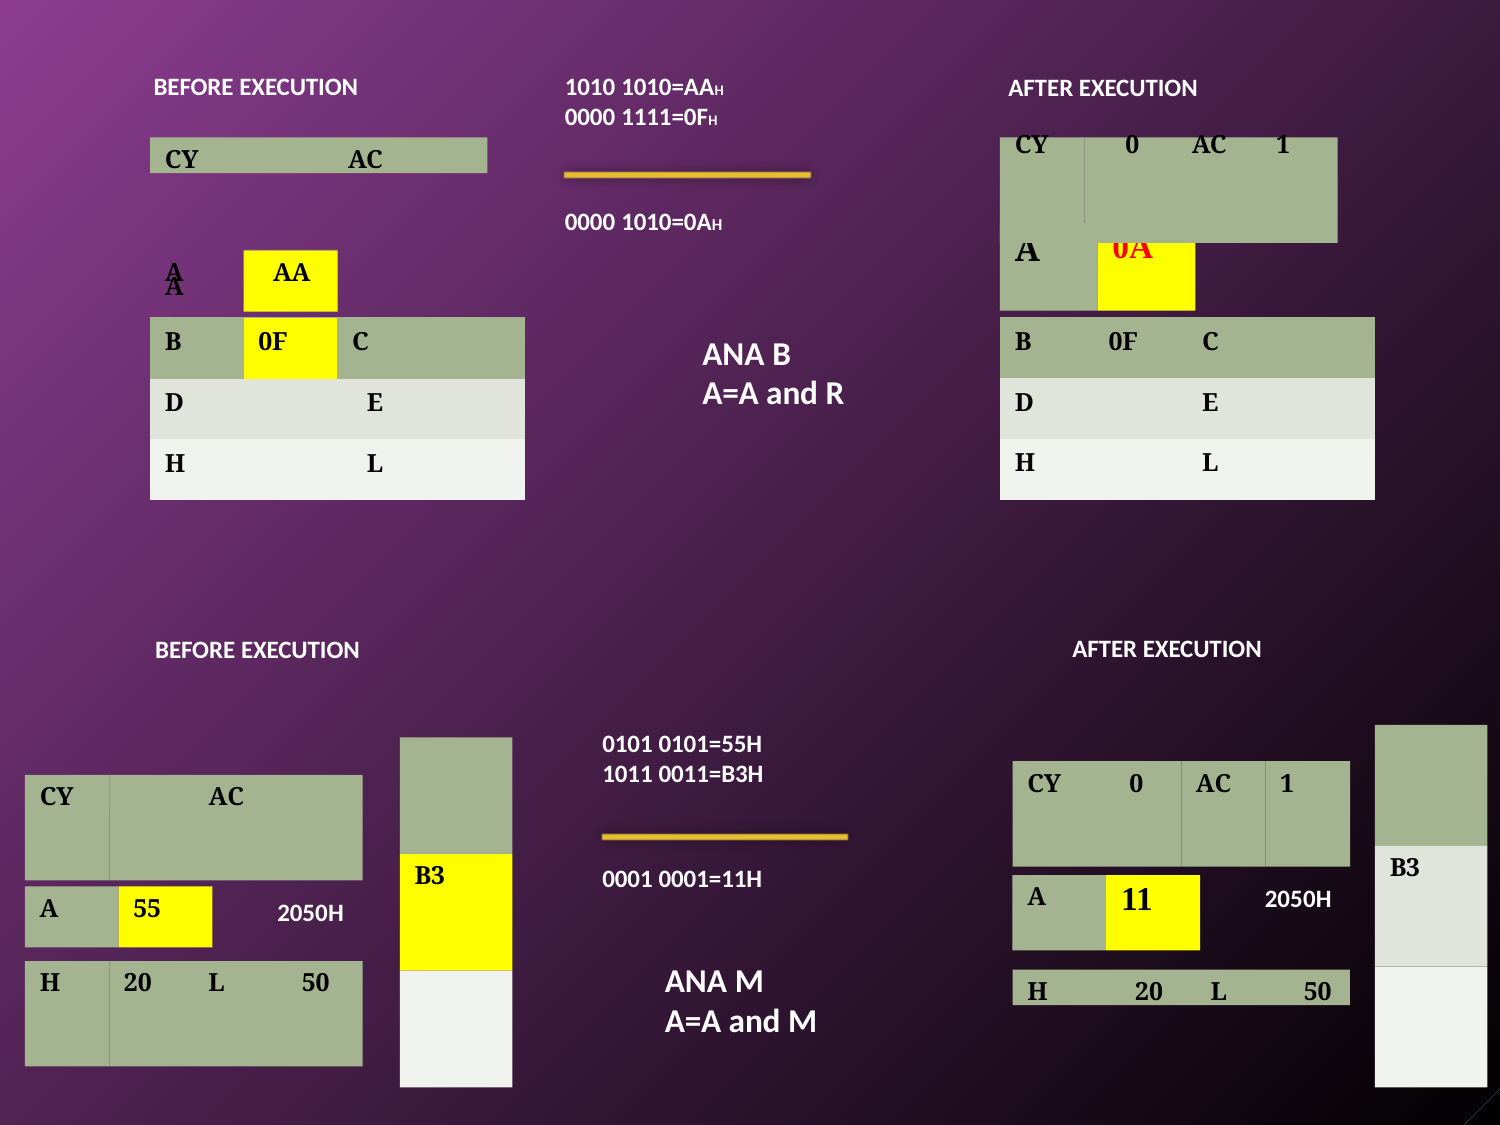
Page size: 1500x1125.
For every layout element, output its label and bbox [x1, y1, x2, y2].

table_header [150, 317, 525, 379]
text_box [0, 0, 1500, 1125]
table_cell [1000, 378, 1375, 500]
table_header [1000, 317, 1375, 378]
table_cell [150, 379, 525, 500]
title [151, 174, 465, 258]
title [151, 67, 465, 137]
